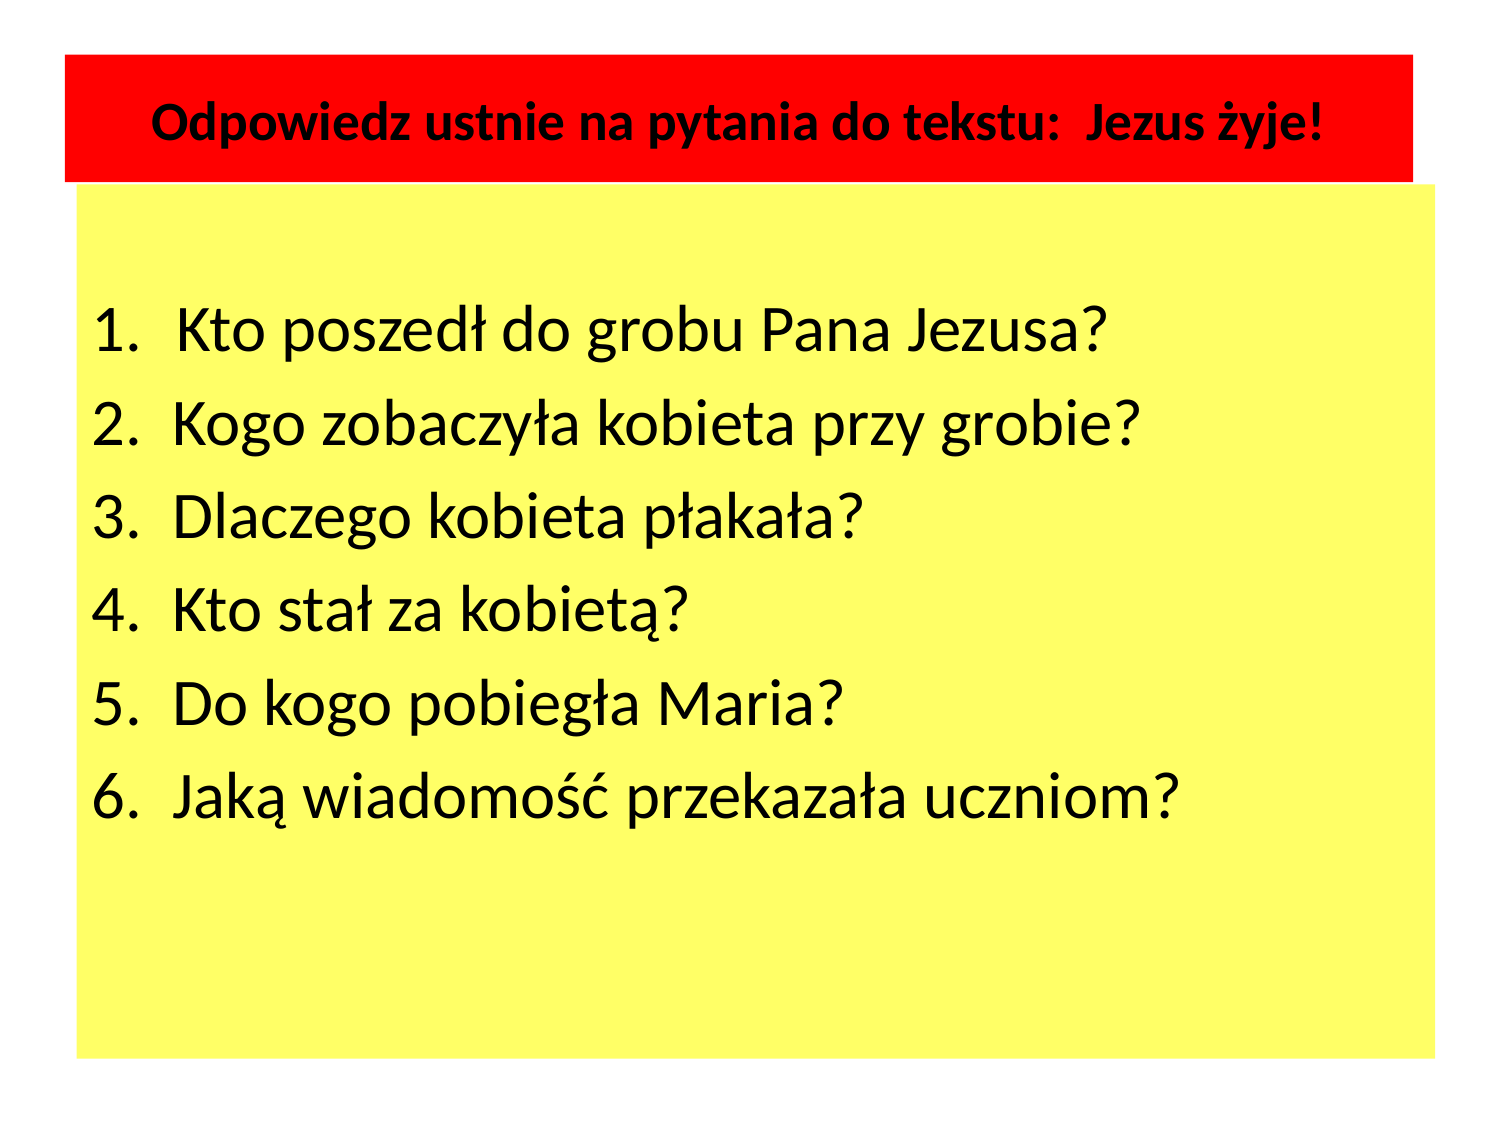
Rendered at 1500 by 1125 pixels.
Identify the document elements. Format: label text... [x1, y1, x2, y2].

list Kto poszedł do grobu Pana Jezusa? 2. Kogo zobaczyła kobieta przy grobie? 3. Dlaczego kobieta płakała? 4. Kto stał za kobietą? 5. Do kogo pobiegła Maria? 6. Jaką wiadomość przekazała uczniom? [76, 184, 1436, 1059]
title Odpowiedz ustnie na pytania do tekstu: Jezus żyje! [64, 54, 1414, 183]
